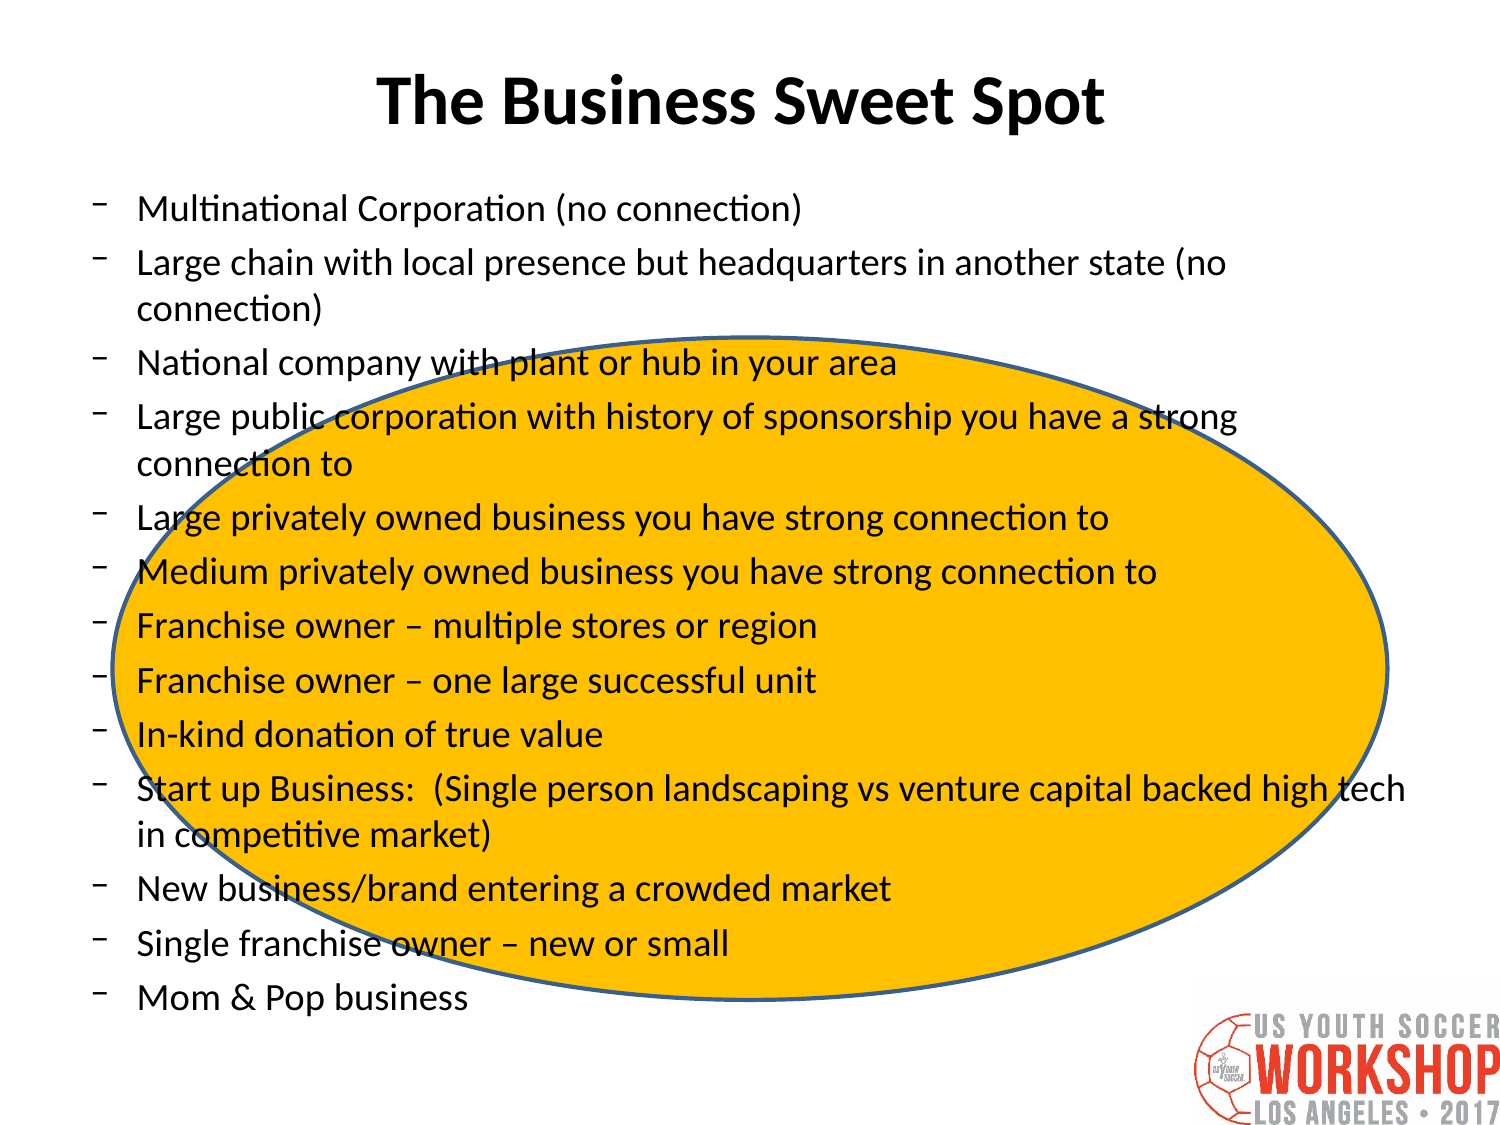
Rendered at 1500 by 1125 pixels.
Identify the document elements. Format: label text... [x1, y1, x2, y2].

list Multinational Corporation (no connection) Large chain with local presence but headquarters in another state (no connection) National company with plant or hub in your area Large public corporation with history of sponsorship you have a strong connection to Large privately owned business you have strong connection to Medium privately owned business you have strong connection to Franchise owner – multiple stores or region Franchise owner – one large successful unit In-kind donation of true value Start up Business: (Single person landscaping vs venture capital backed high tech in competitive market) New business/brand entering a crowded market Single franchise owner – new or small Mom & Pop business [75, 174, 1425, 1038]
title The Business Sweet Spot [75, 45, 1425, 174]
picture [1194, 974, 1500, 1125]
